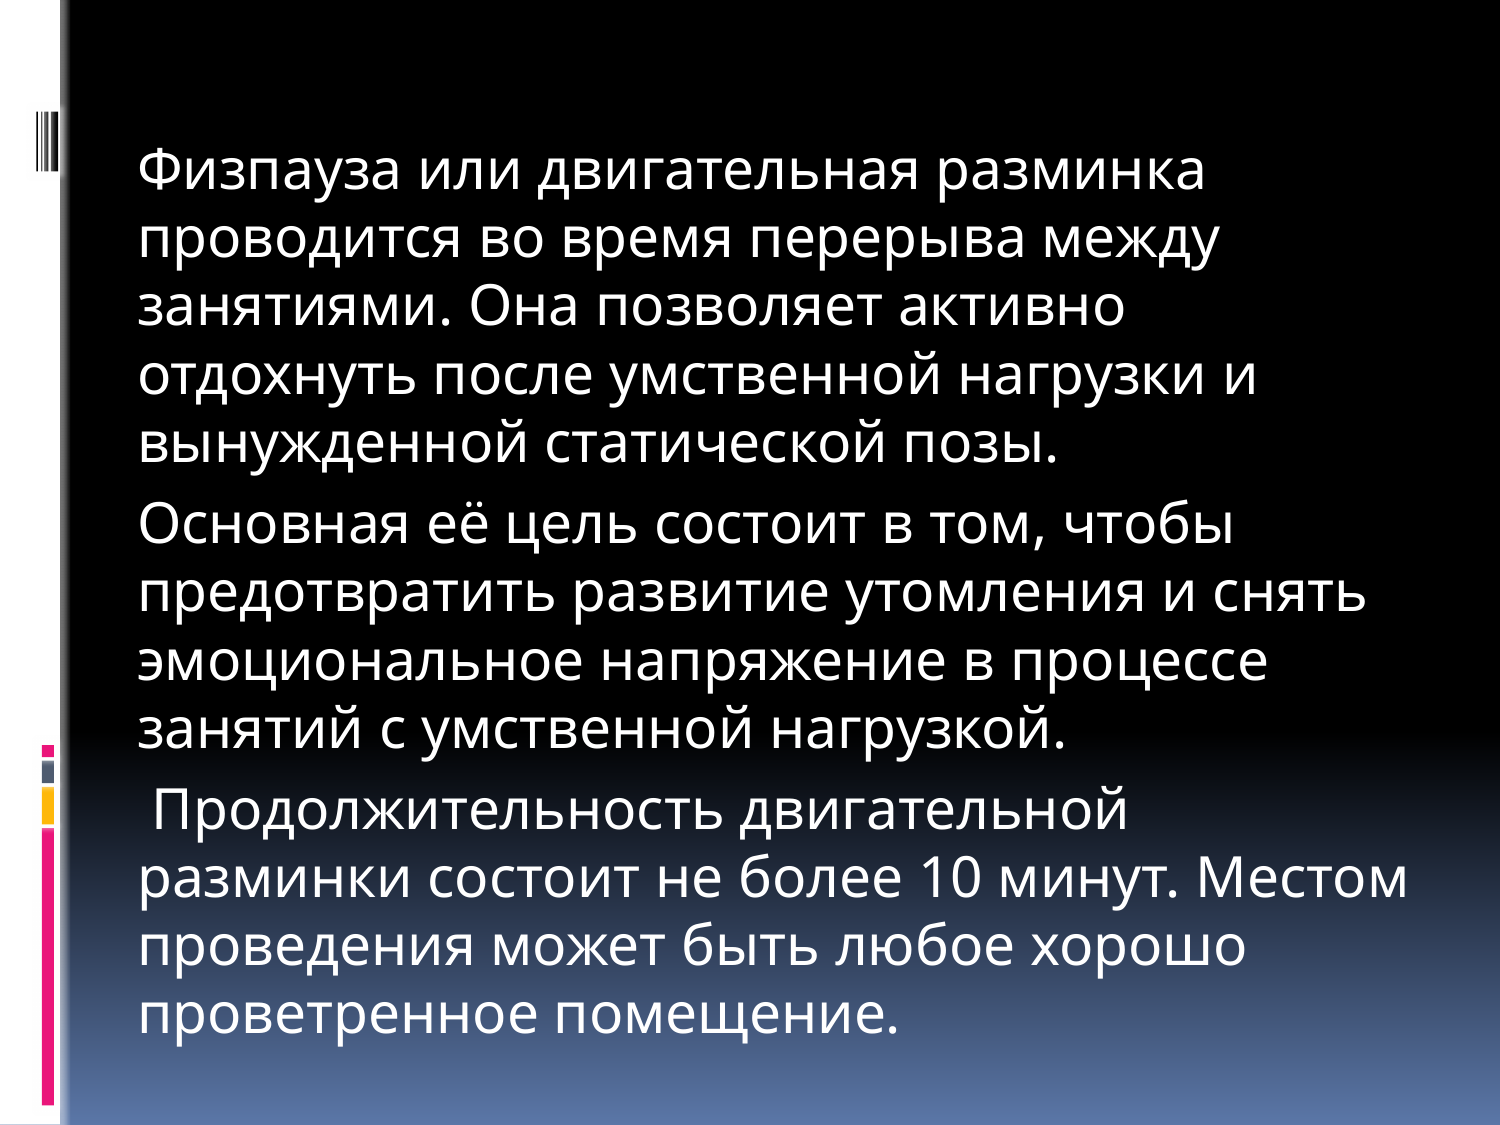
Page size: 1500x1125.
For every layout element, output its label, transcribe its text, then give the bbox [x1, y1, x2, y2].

list Физпауза или двигательная разминка проводится во время перерыва между занятиями. Она позволяет активно отдохнуть после умственной нагрузки и вынужденной статической позы. Основная её цель состоит в том, чтобы предотвратить развитие утомления и снять эмоциональное напряжение в процессе занятий с умственной нагрузкой. Продолжительность двигательной разминки состоит не более 10 минут. Местом проведения может быть любое хорошо проветренное помещение. [112, 125, 1436, 1059]
